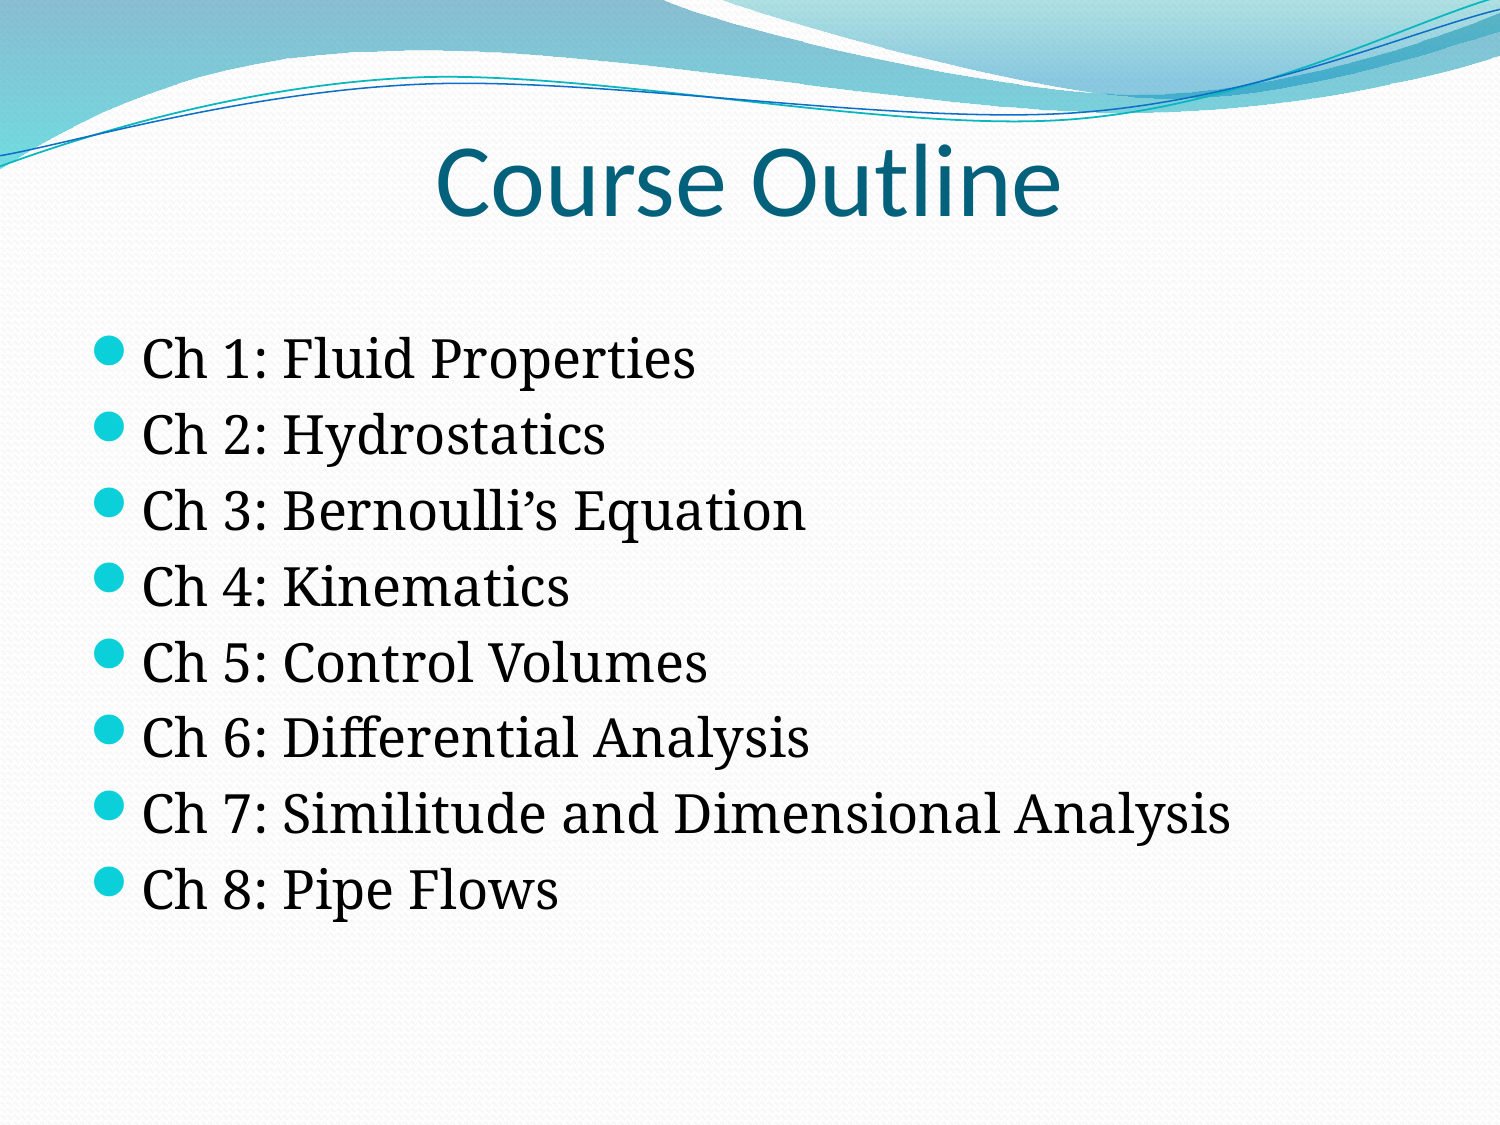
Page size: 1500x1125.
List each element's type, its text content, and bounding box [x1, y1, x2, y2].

title Course Outline [75, 50, 1425, 238]
list Ch 1: Fluid Properties Ch 2: Hydrostatics Ch 3: Bernoulli’s Equation Ch 4: Kinematics Ch 5: Control Volumes Ch 6: Differential Analysis Ch 7: Similitude and Dimensional Analysis Ch 8: Pipe Flows [75, 317, 1425, 1038]
